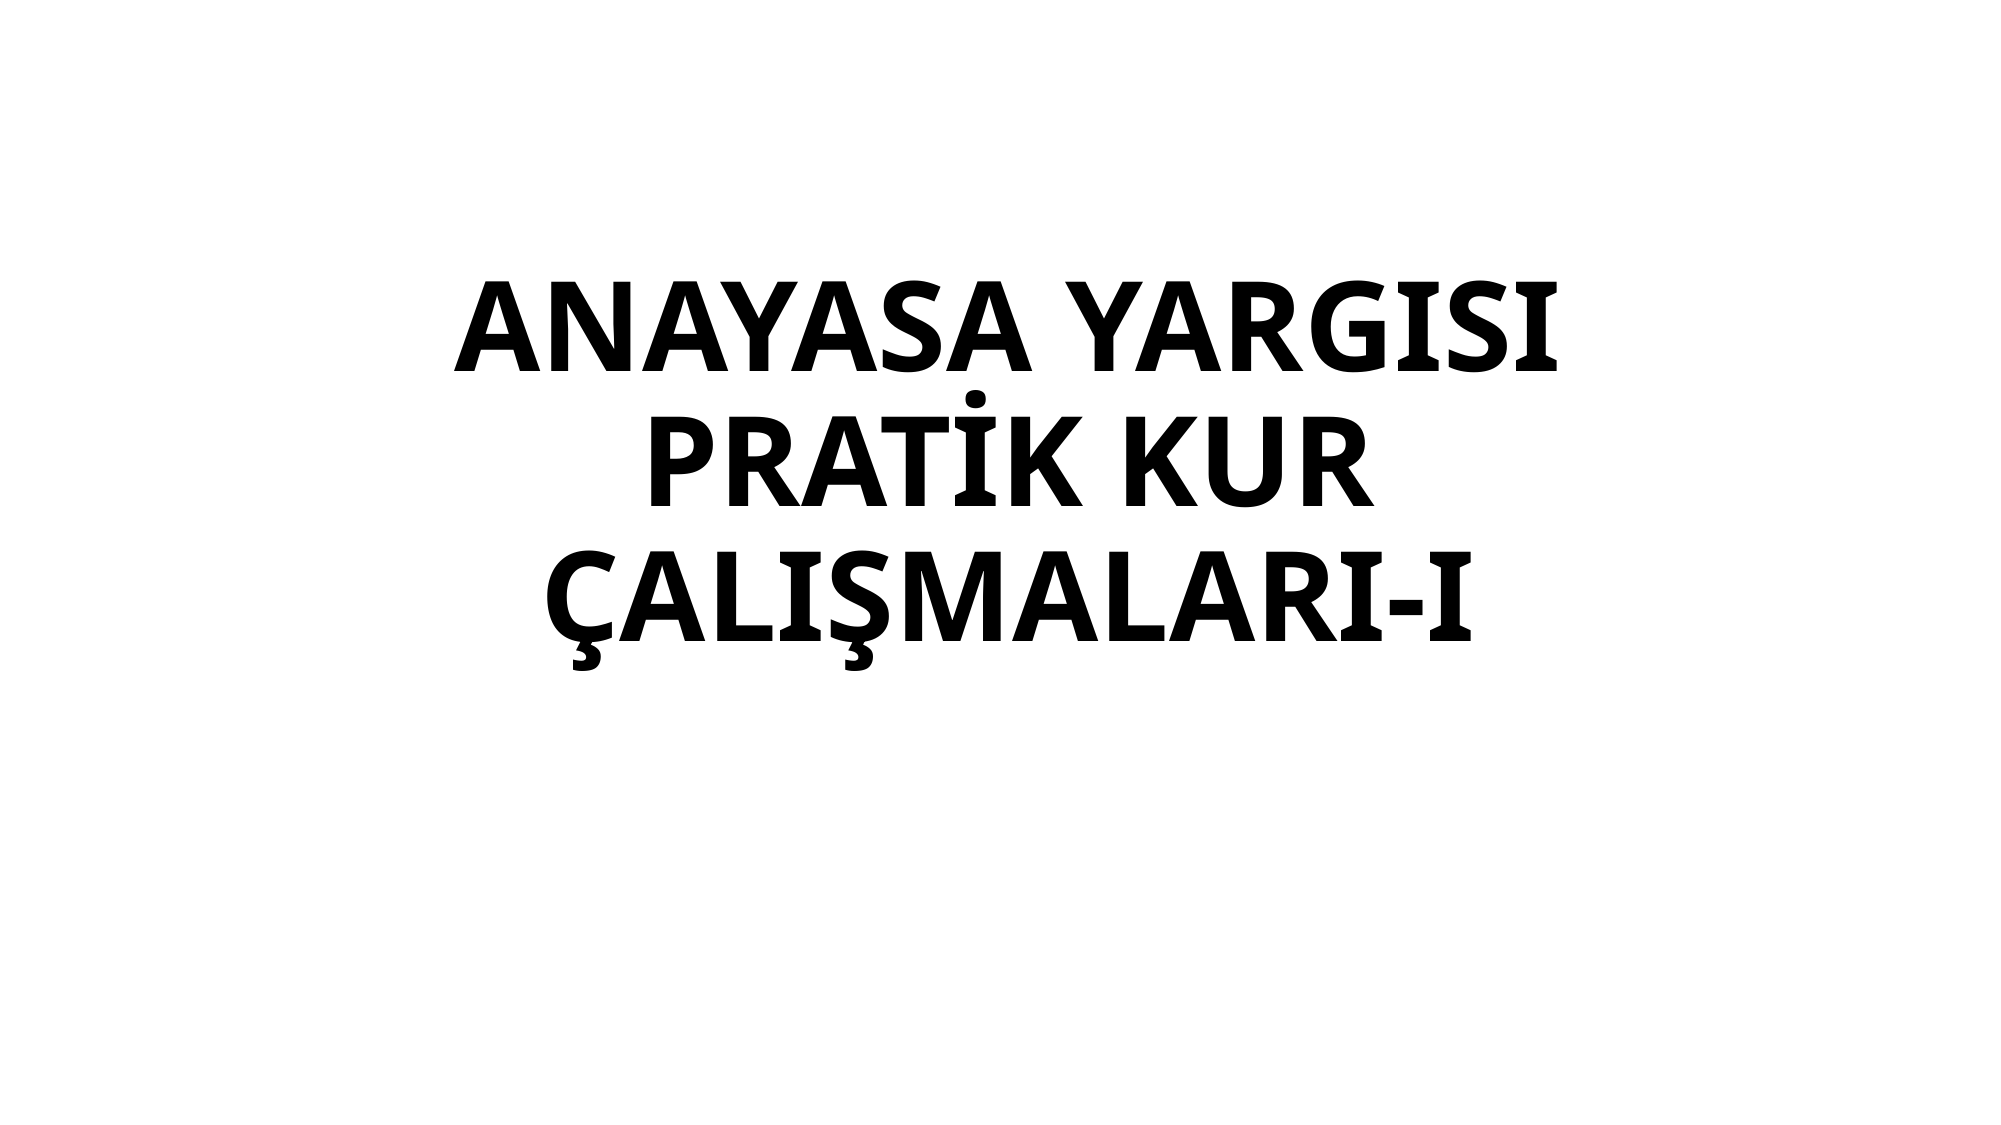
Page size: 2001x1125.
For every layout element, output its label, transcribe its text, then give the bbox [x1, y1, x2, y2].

title ANAYASA YARGISI PRATİK KUR ÇALIŞMALARI-I [258, 284, 1758, 676]
